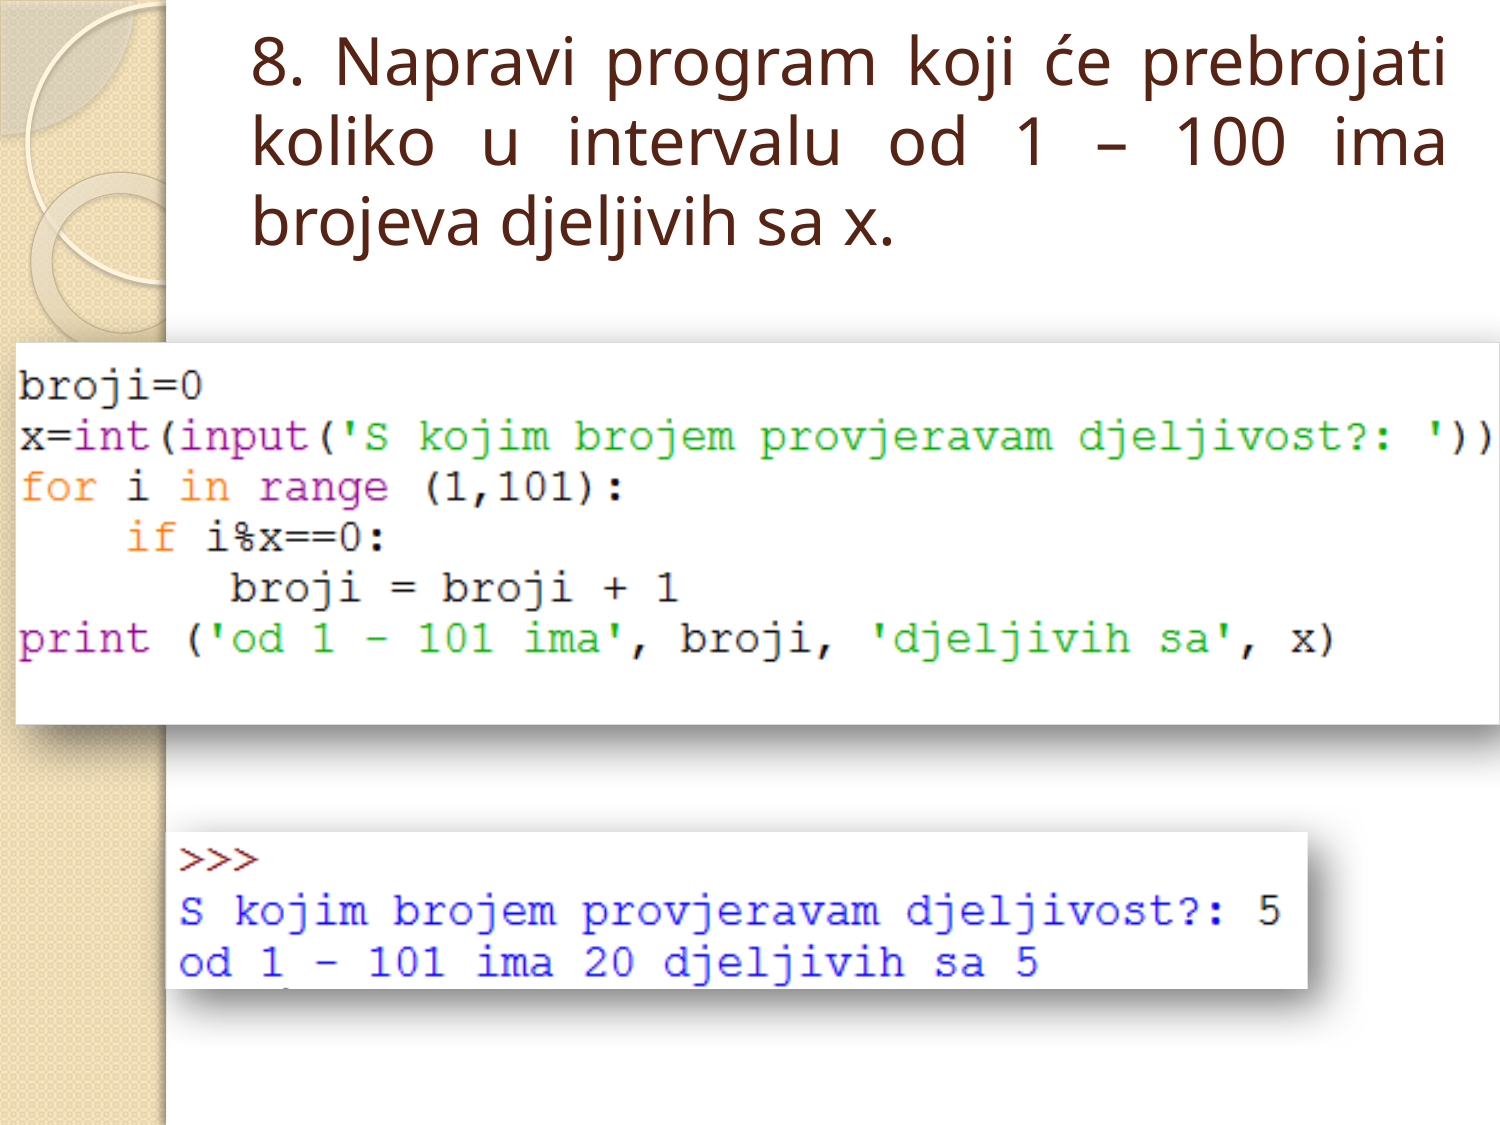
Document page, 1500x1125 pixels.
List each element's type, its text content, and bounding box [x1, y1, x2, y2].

picture [14, 341, 1500, 725]
title 8. Napravi program koji će prebrojati koliko u intervalu od 1 – 100 ima brojeva djeljivih sa x. [235, 45, 1466, 233]
picture [163, 831, 1308, 990]
